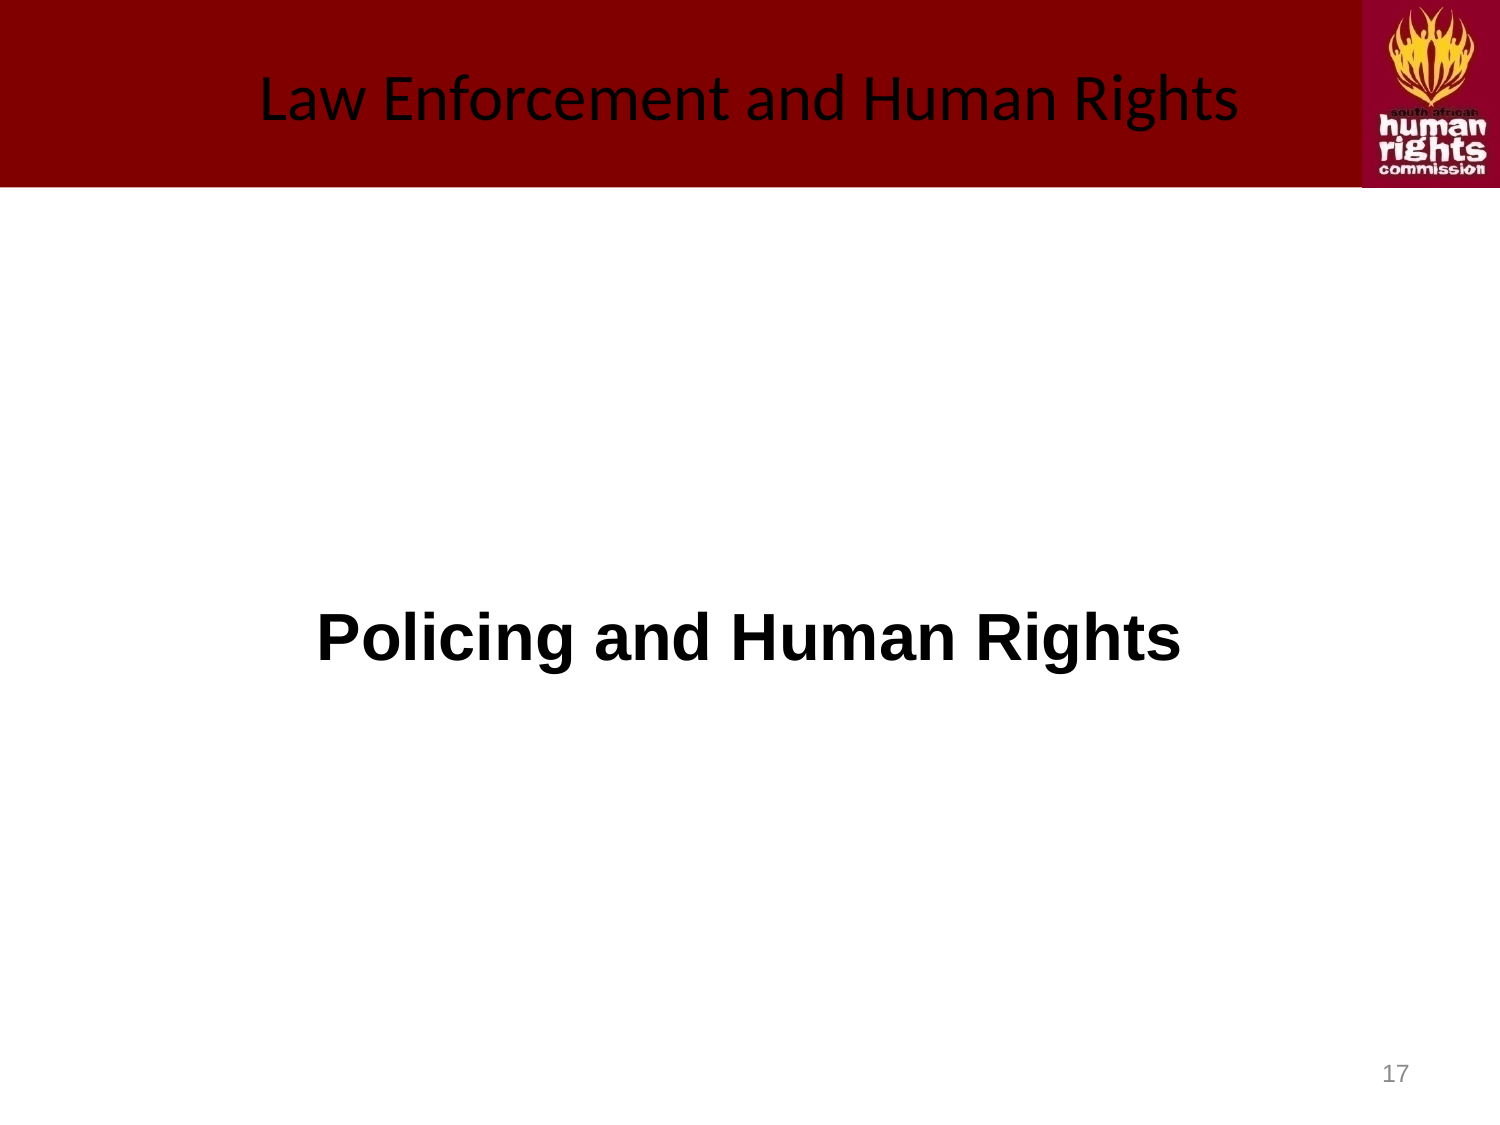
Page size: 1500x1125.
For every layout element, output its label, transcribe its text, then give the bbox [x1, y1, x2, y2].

title Law Enforcement and Human Rights [0, 0, 1360, 188]
list Policing and Human Rights [12, 212, 1488, 1103]
picture [1362, 0, 1500, 188]
slide_number 17 [1074, 1042, 1425, 1103]
